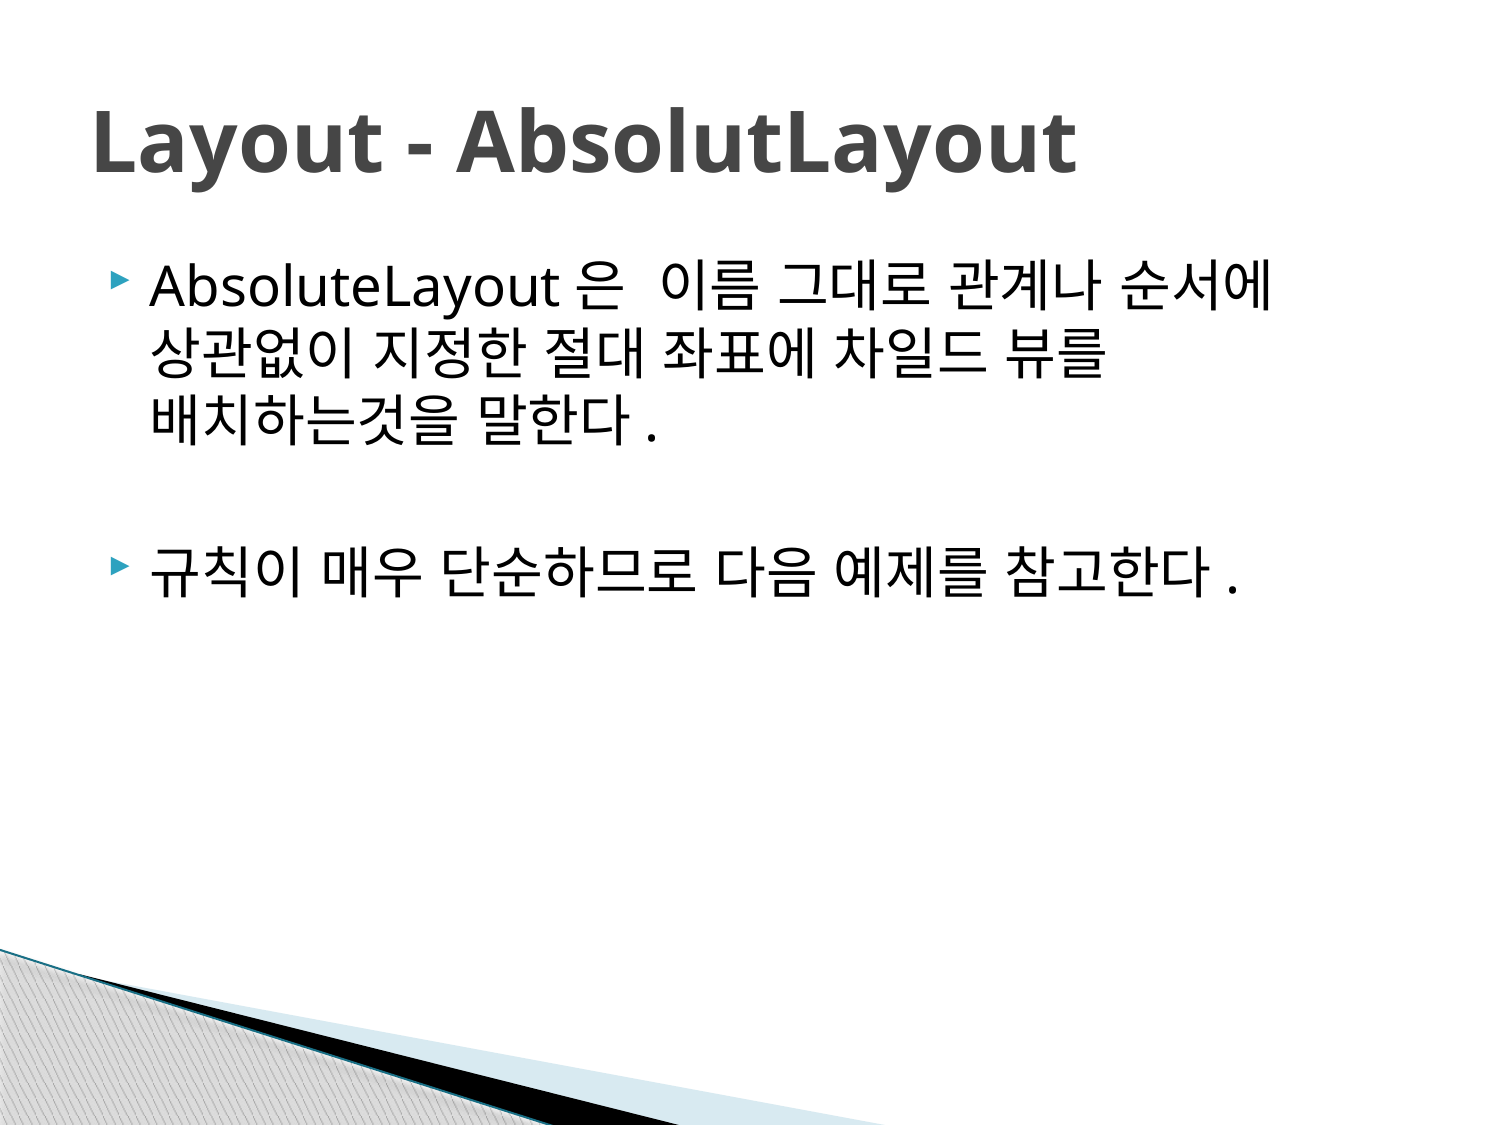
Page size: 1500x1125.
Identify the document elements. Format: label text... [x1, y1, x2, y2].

list AbsoluteLayout은 이름 그대로 관계나 순서에 상관없이 지정한 절대 좌표에 차일드 뷰를 배치하는것을 말한다. 규칙이 매우 단순하므로 다음 예제를 참고한다. [75, 243, 1400, 986]
title Layout - AbsolutLayout [75, 45, 1425, 233]
